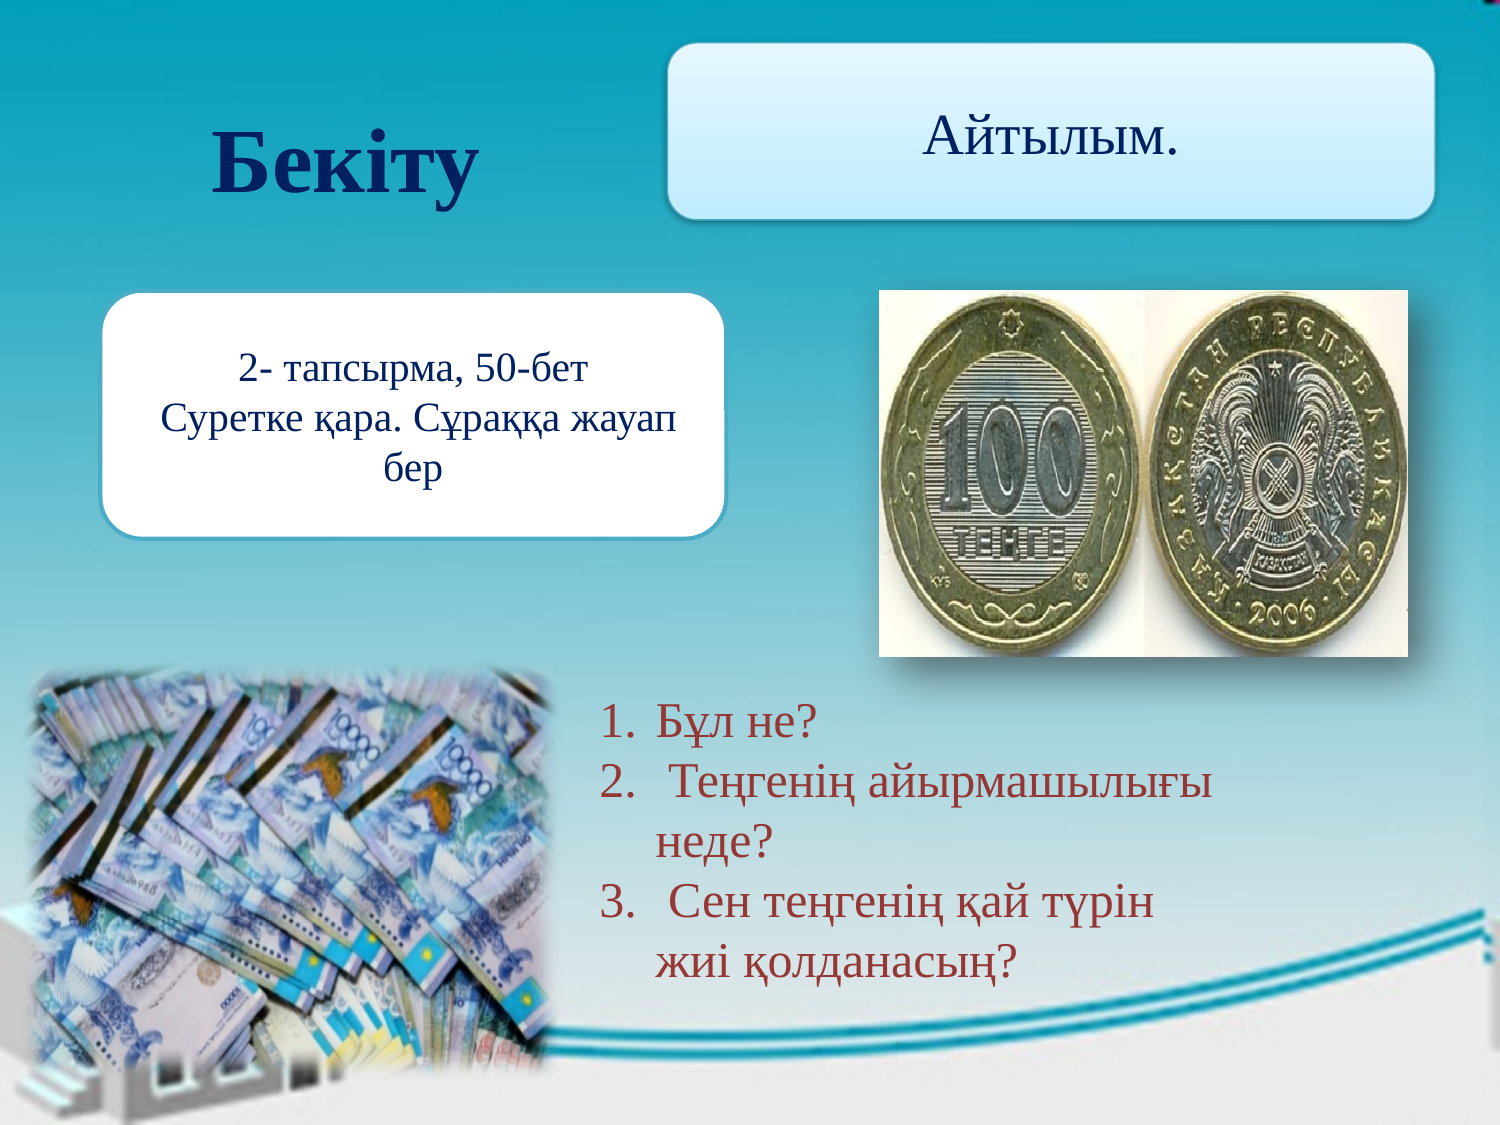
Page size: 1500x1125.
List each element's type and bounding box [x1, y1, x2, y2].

picture [20, 659, 563, 1081]
picture [879, 290, 1409, 658]
list [0, 0, 1500, 1125]
